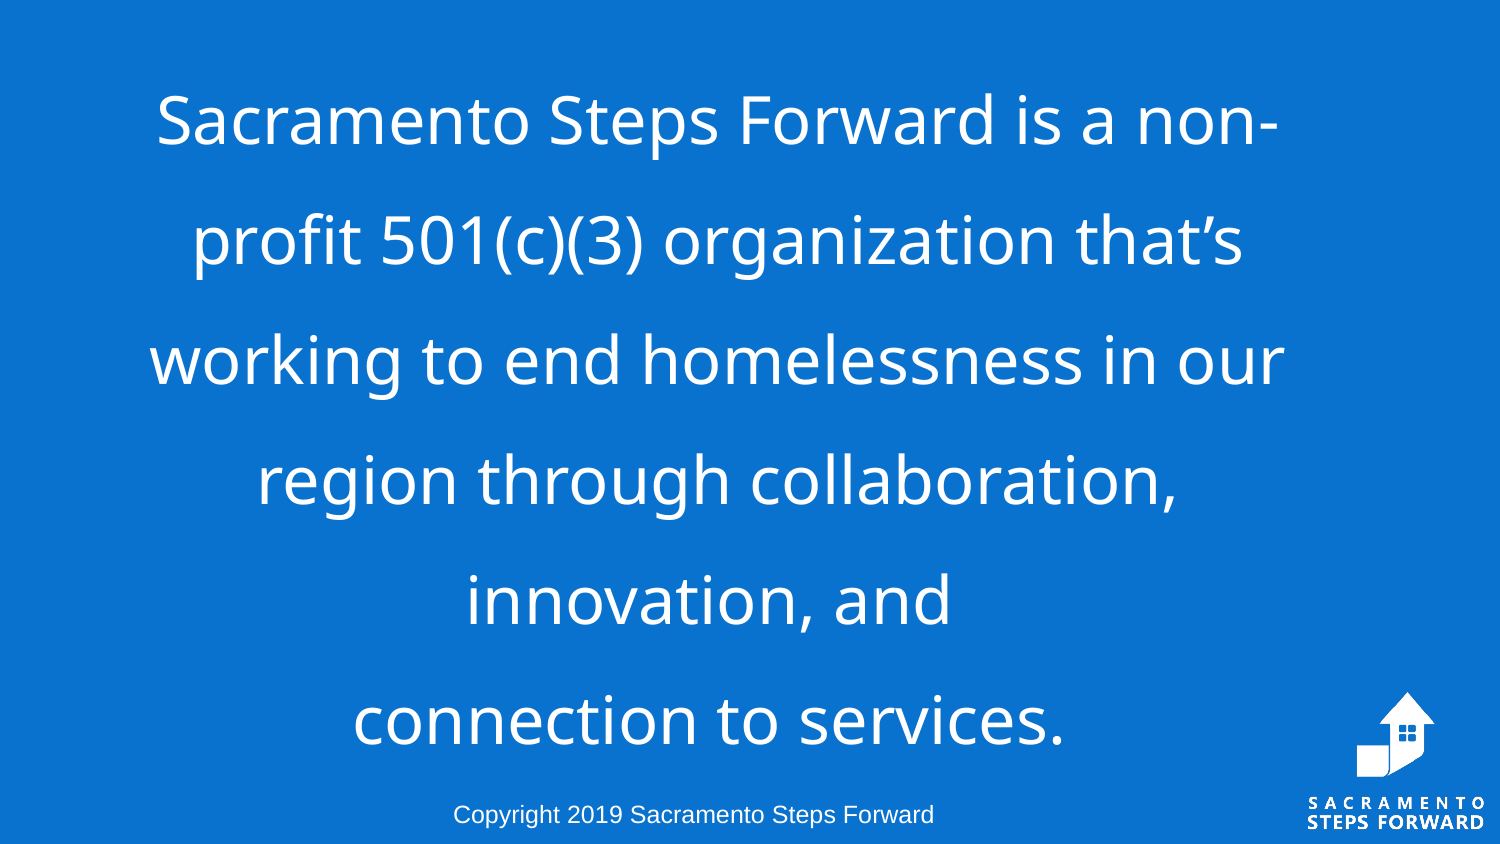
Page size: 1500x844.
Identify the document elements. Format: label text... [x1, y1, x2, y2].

picture [1294, 683, 1493, 837]
title Sacramento Steps Forward is a non-profit 501(c)(3) organization that’s working to end homelessness in our region through collaboration, innovation, and connection to services. [80, 62, 1357, 734]
